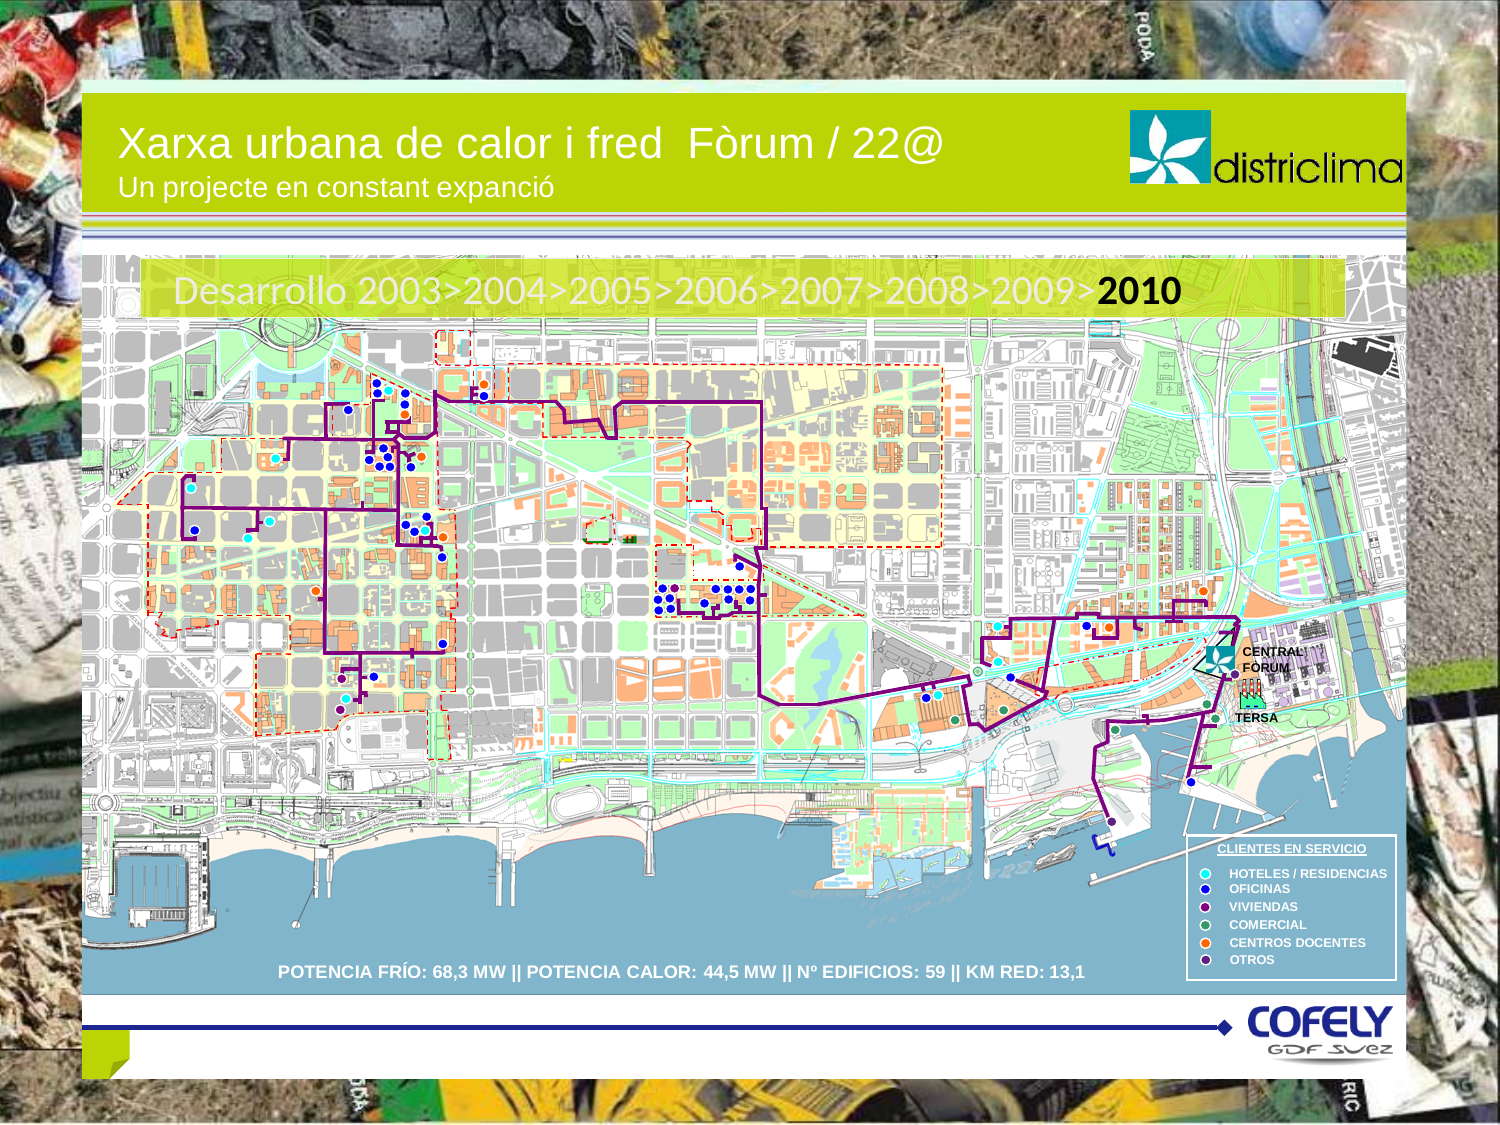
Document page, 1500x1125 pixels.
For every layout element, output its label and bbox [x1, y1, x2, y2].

text_box [81, 93, 1407, 1079]
picture [0, 0, 1500, 1125]
